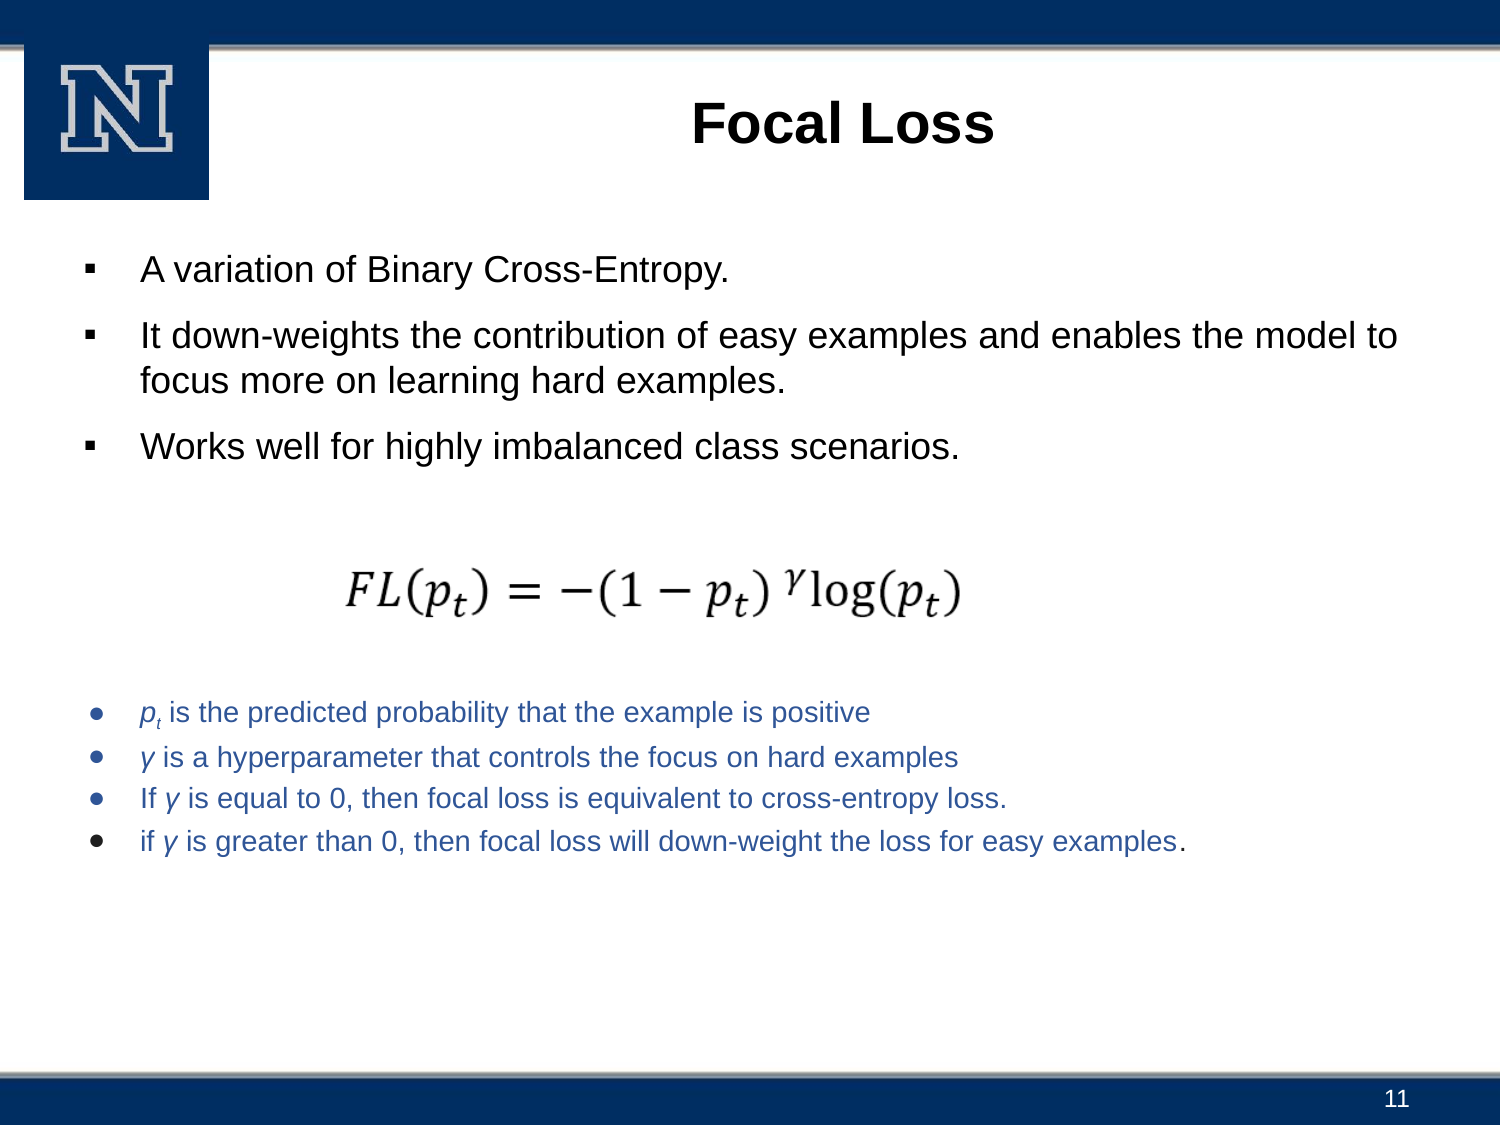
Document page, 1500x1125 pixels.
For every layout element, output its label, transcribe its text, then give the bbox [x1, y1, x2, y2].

picture [0, 0, 1500, 200]
list A variation of Binary Cross-Entropy. It down-weights the contribution of easy examples and enables the model to focus more on learning hard examples. Works well for highly imbalanced class scenarios. pt is the predicted probability that the example is positive γ is a hyperparameter that controls the focus on hard examples If γ is equal to 0, then focal loss is equivalent to cross-entropy loss. if γ is greater than 0, then focal loss will down-weight the loss for easy examples. [50, 237, 1450, 1063]
slide_number ‹#› [1074, 1074, 1425, 1119]
picture [0, 1062, 1500, 1125]
picture [341, 544, 969, 633]
title Focal Loss [237, 62, 1450, 188]
